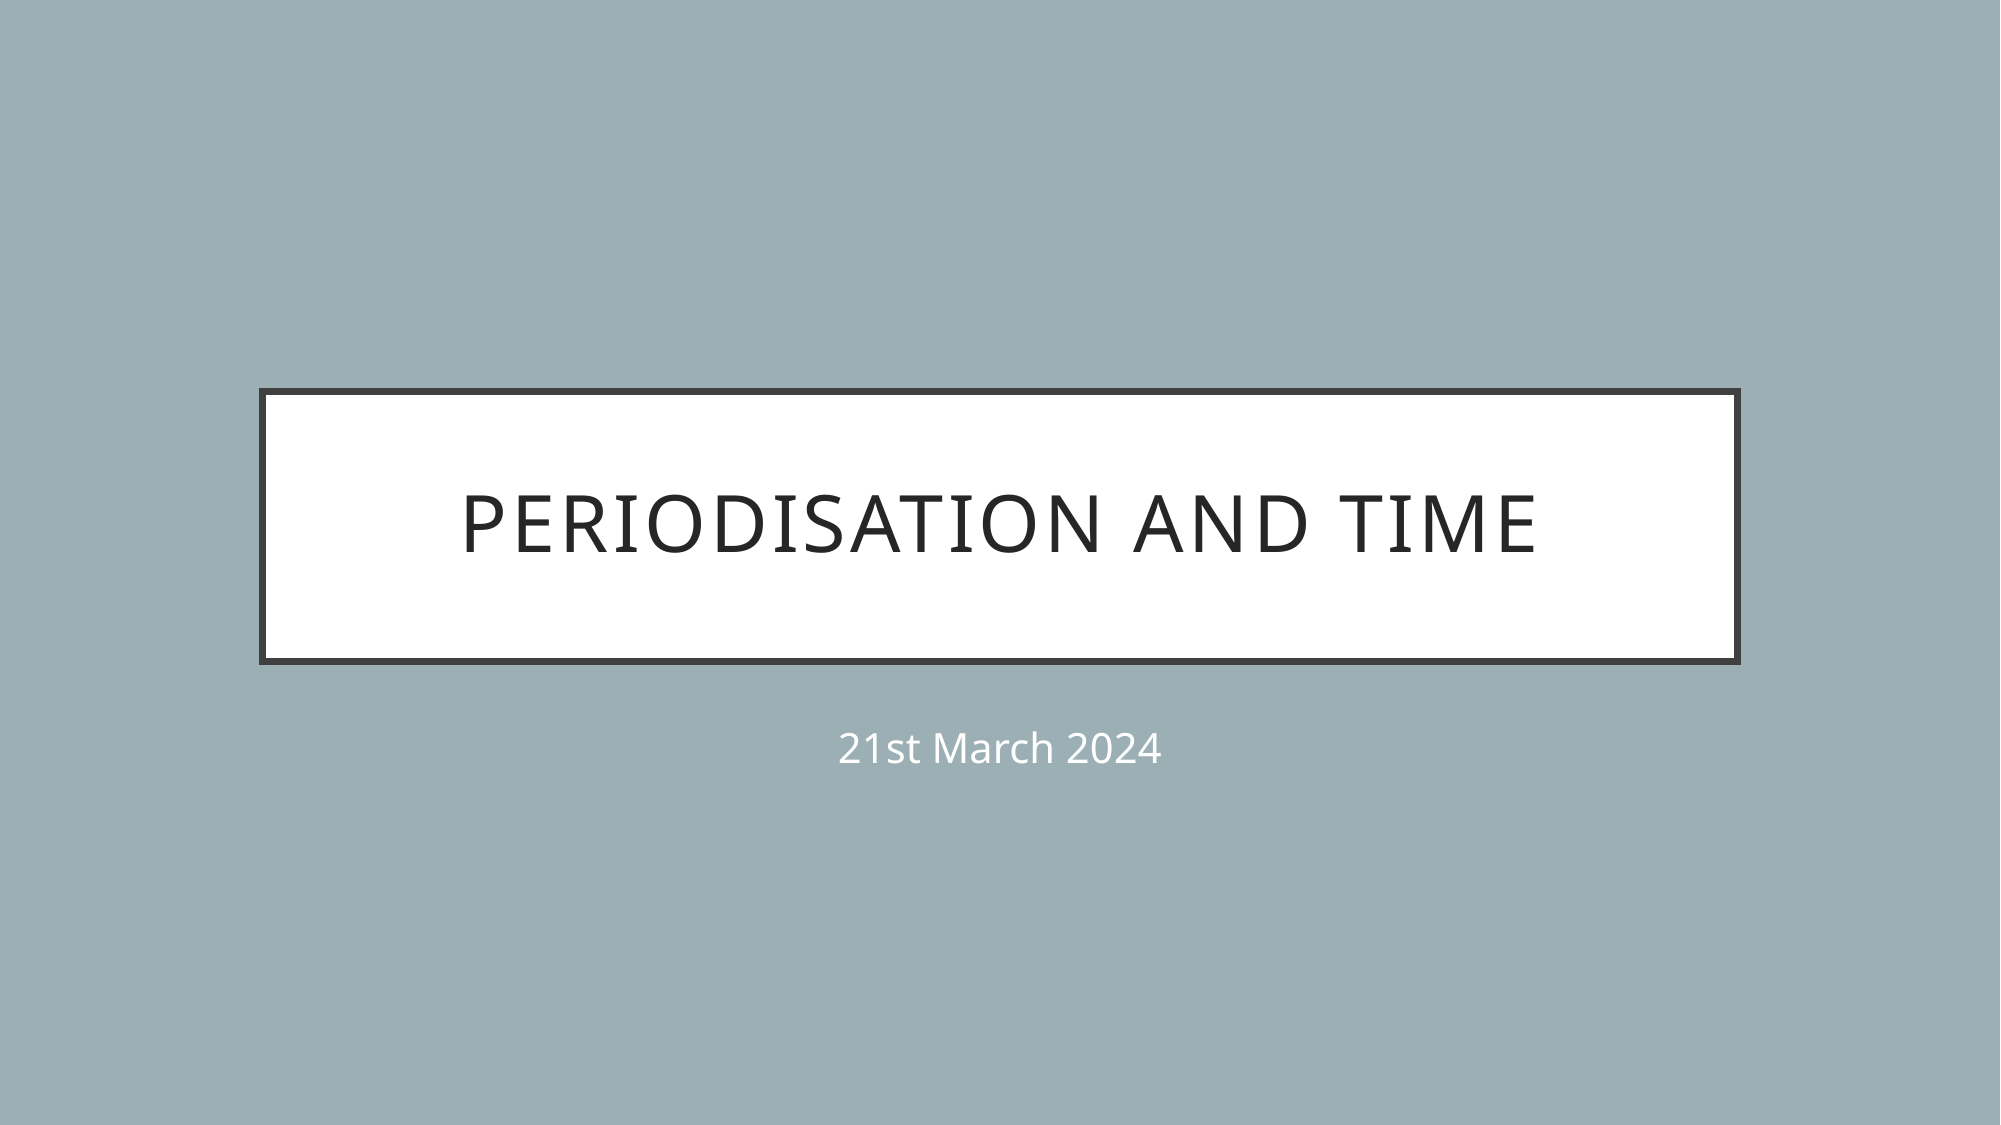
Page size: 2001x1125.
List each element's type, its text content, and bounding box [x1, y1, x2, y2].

title Periodisation and time [259, 388, 1741, 665]
subtitle 21st March 2024 [442, 713, 1558, 918]
